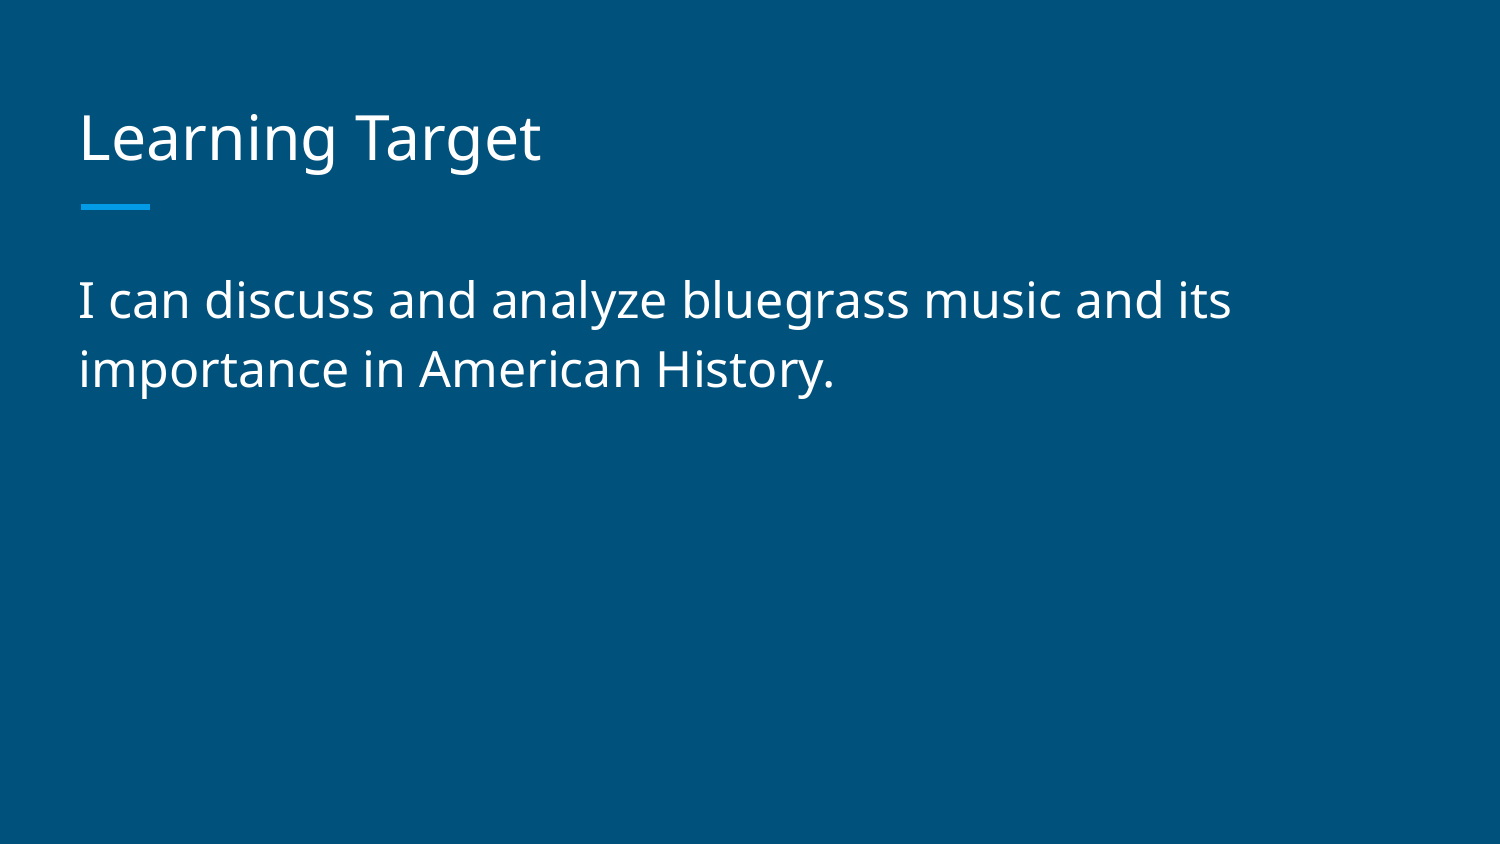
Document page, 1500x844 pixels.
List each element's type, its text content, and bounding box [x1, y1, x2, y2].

list I can discuss and analyze bluegrass music and its importance in American History. [63, 244, 1437, 750]
title Learning Target [63, 75, 1437, 188]
